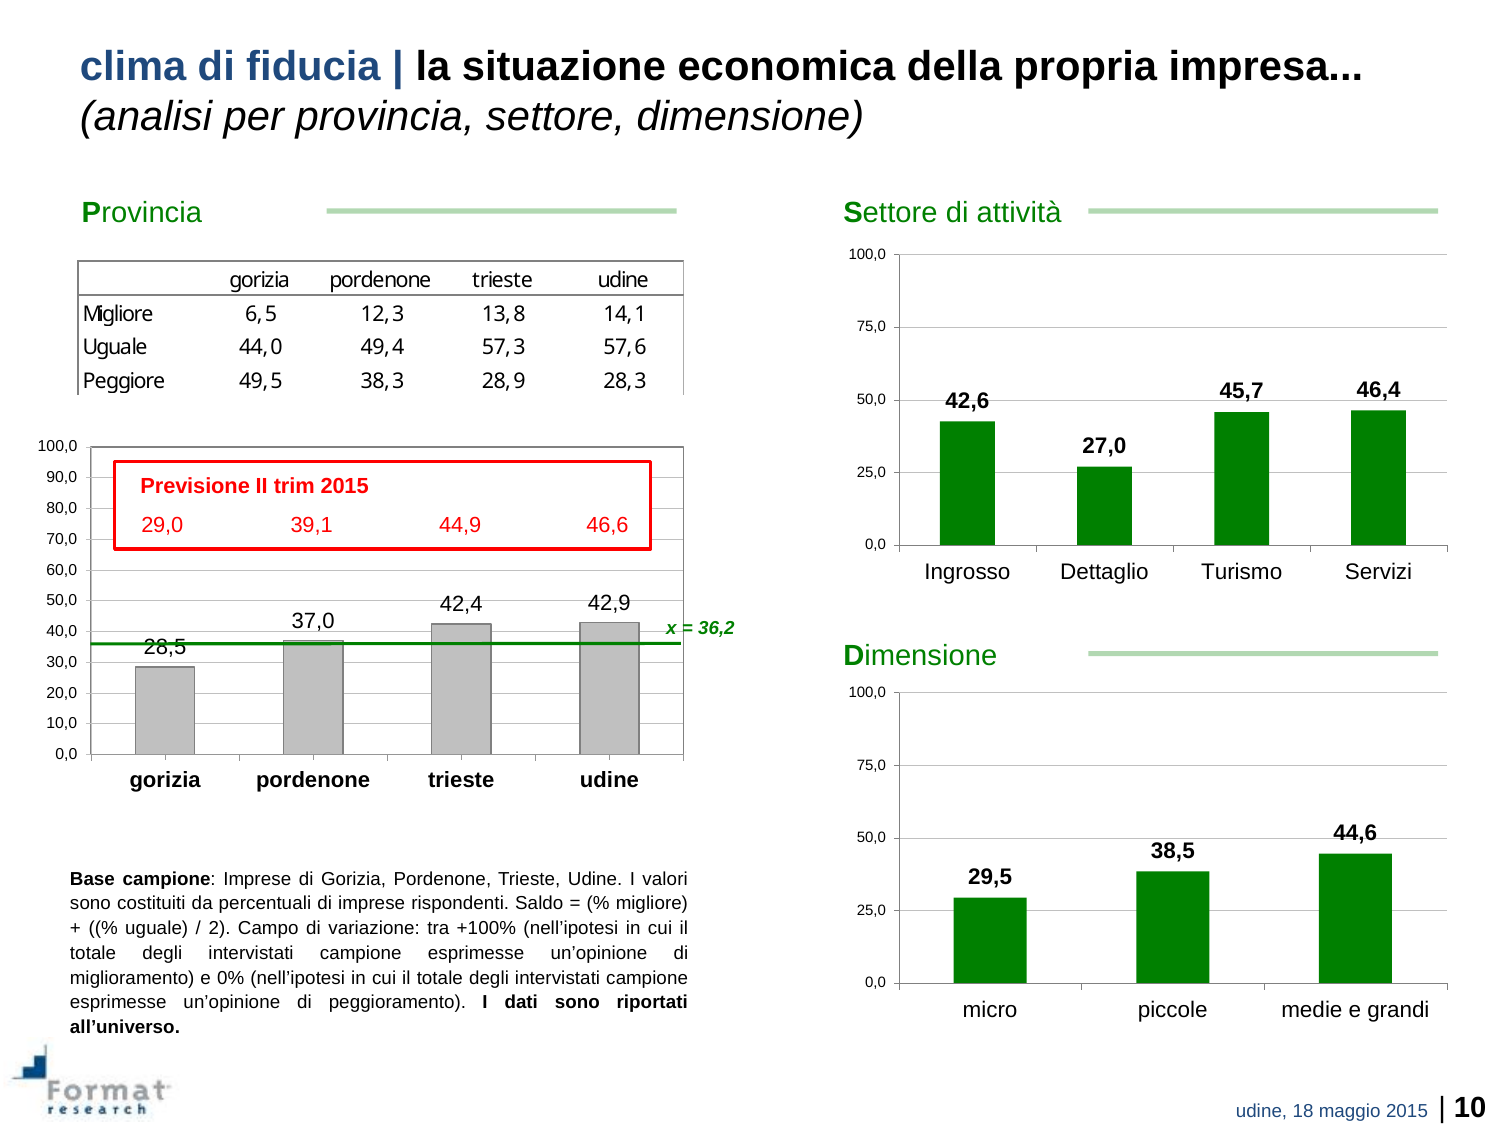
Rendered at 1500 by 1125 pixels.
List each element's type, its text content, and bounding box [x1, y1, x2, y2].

text_box Provincia [66, 185, 327, 236]
picture [835, 233, 1468, 597]
title clima di fiducia | la situazione economica della propria impresa... (analisi per provincia, settore, dimensione) [64, 31, 1424, 157]
picture [835, 671, 1468, 1035]
text_box x = 36,2 [705, 608, 750, 646]
text_box Dimensione [828, 628, 1089, 679]
picture [76, 260, 686, 397]
text_box Base campione: Imprese di Gorizia, Pordenone, Trieste, Udine. I valori sono costituiti da percentuali di imprese rispondenti. Saldo = (% migliore) + ((% uguale) / 2). Campo di variazione: tra +100% (nell’ipotesi in cui il totale degli intervistati campione esprimesse un’opinione di miglioramento) e 0% (nell’ipotesi in cui il totale degli intervistati campione esprimesse un’opinione di peggioramento). I dati sono riportati all’universo. [55, 856, 703, 1045]
picture [3, 1037, 181, 1122]
text_box Settore di attività [828, 185, 1089, 236]
picture [17, 413, 700, 823]
